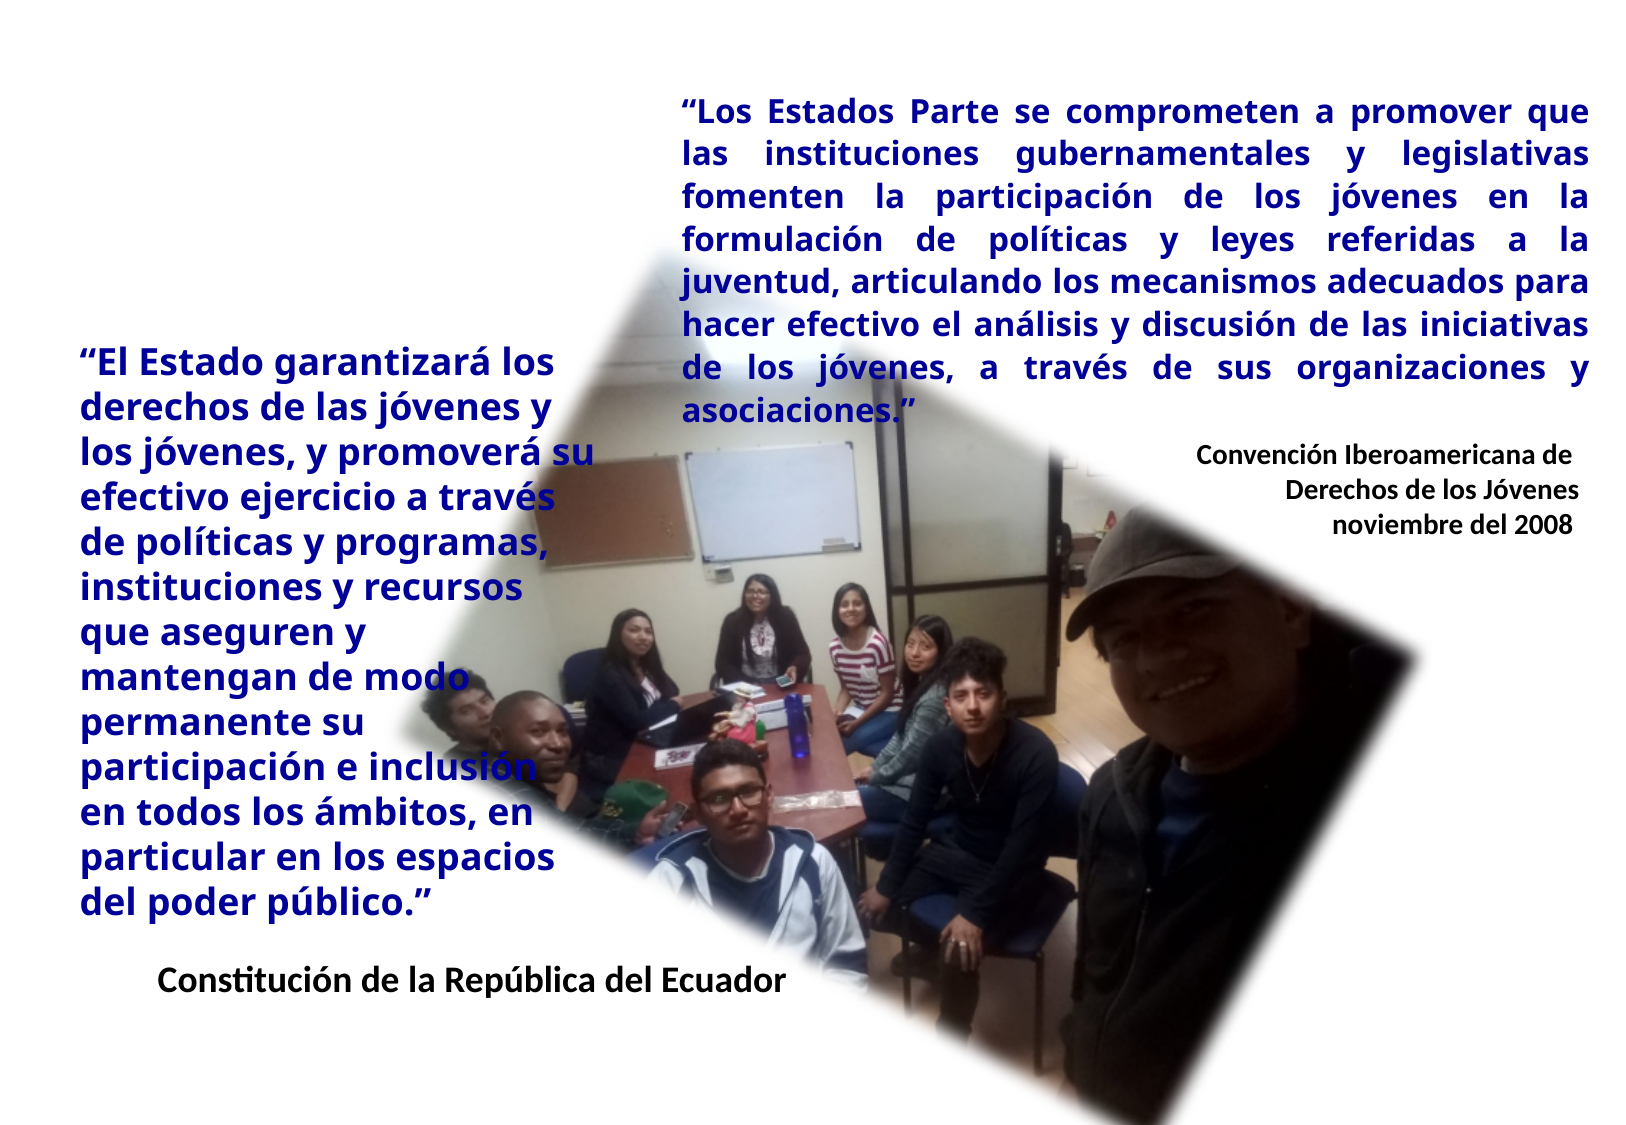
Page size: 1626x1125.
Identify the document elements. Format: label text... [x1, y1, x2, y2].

text_box Convención Iberoamericana de Derechos de los Jóvenes noviembre del 2008 [1362, 427, 1595, 548]
text_box Constitución de la República del Ecuador [0, 947, 811, 1007]
text_box “El Estado garantizará los derechos de las jóvenes y los jóvenes, y promoverá su efectivo ejercicio a través de políticas y programas, instituciones y recursos que aseguren y mantengan de modo permanente su participación e inclusión en todos los ámbitos, en particular en los espacios del poder público.” [64, 330, 624, 931]
text_box “Los Estados Parte se comprometen a promover que las instituciones gubernamentales y legislativas fomenten la participación de los jóvenes en la formulación de políticas y leyes referidas a la juventud, articulando los mecanismos adecuados para hacer efectivo el análisis y discusión de las iniciativas de los jóvenes, a través de sus organizaciones y asociaciones.” [666, 79, 1606, 437]
picture [458, 268, 1400, 1125]
